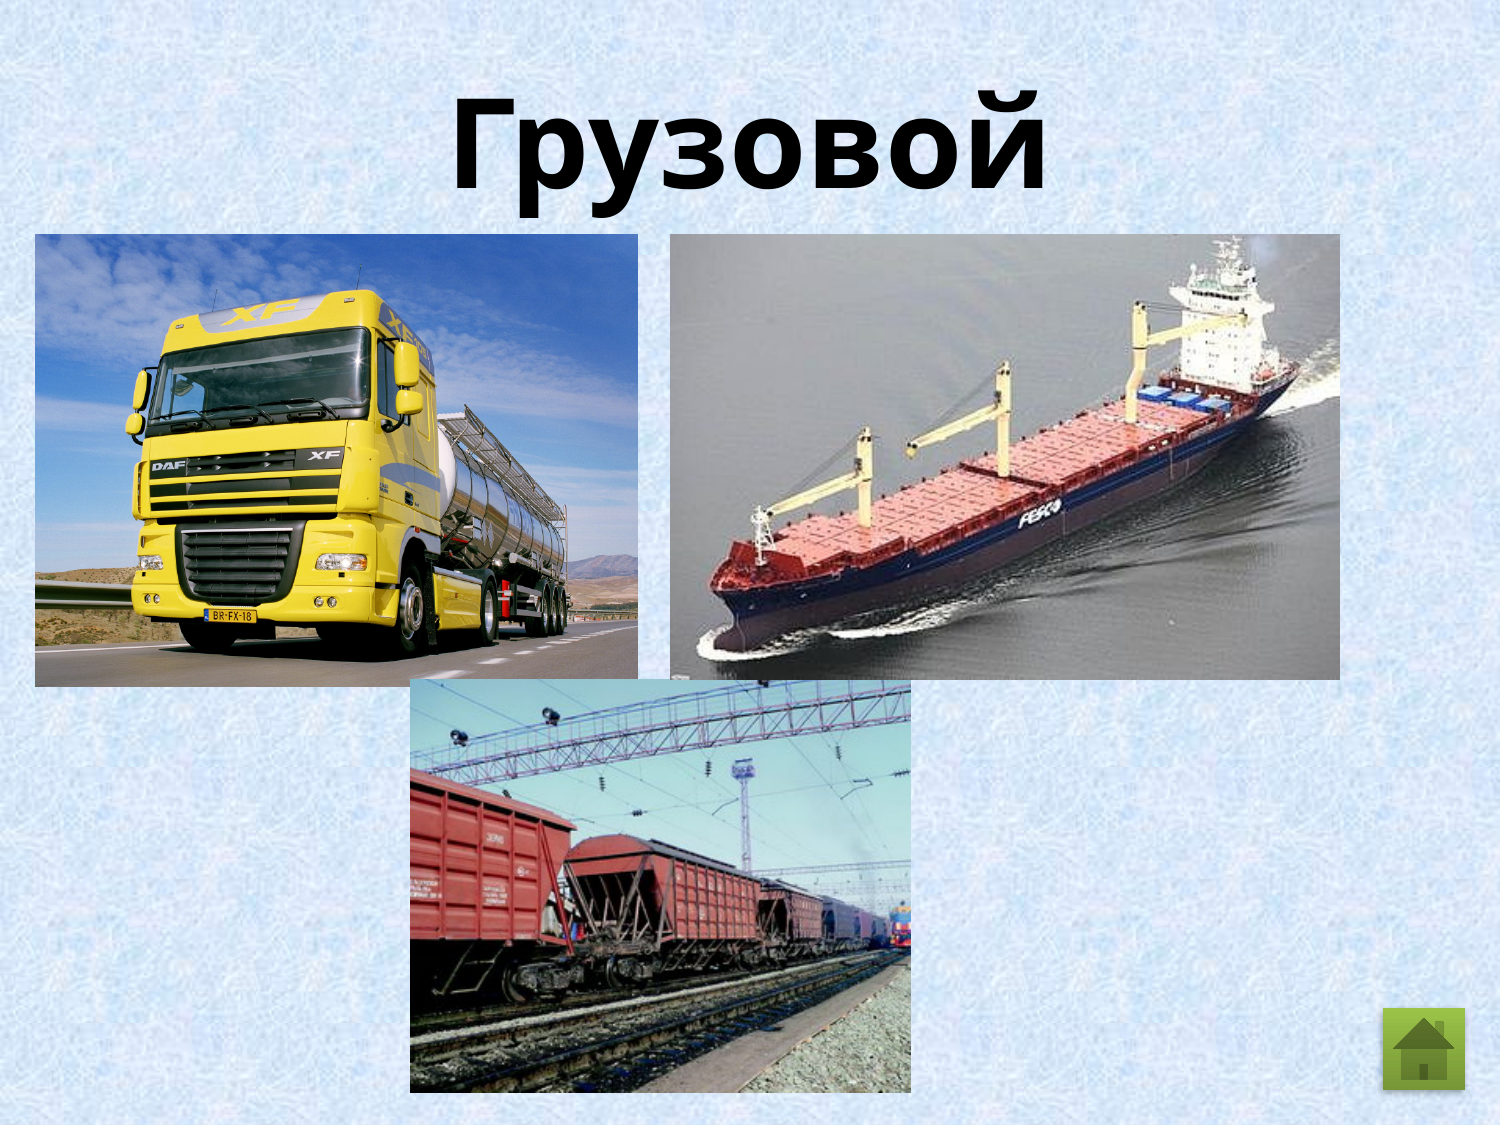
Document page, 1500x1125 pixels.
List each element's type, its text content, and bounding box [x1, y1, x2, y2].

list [34, 234, 639, 687]
title Грузовой [74, 44, 1426, 233]
text_box [1382, 1007, 1465, 1090]
picture [0, 0, 1500, 1125]
